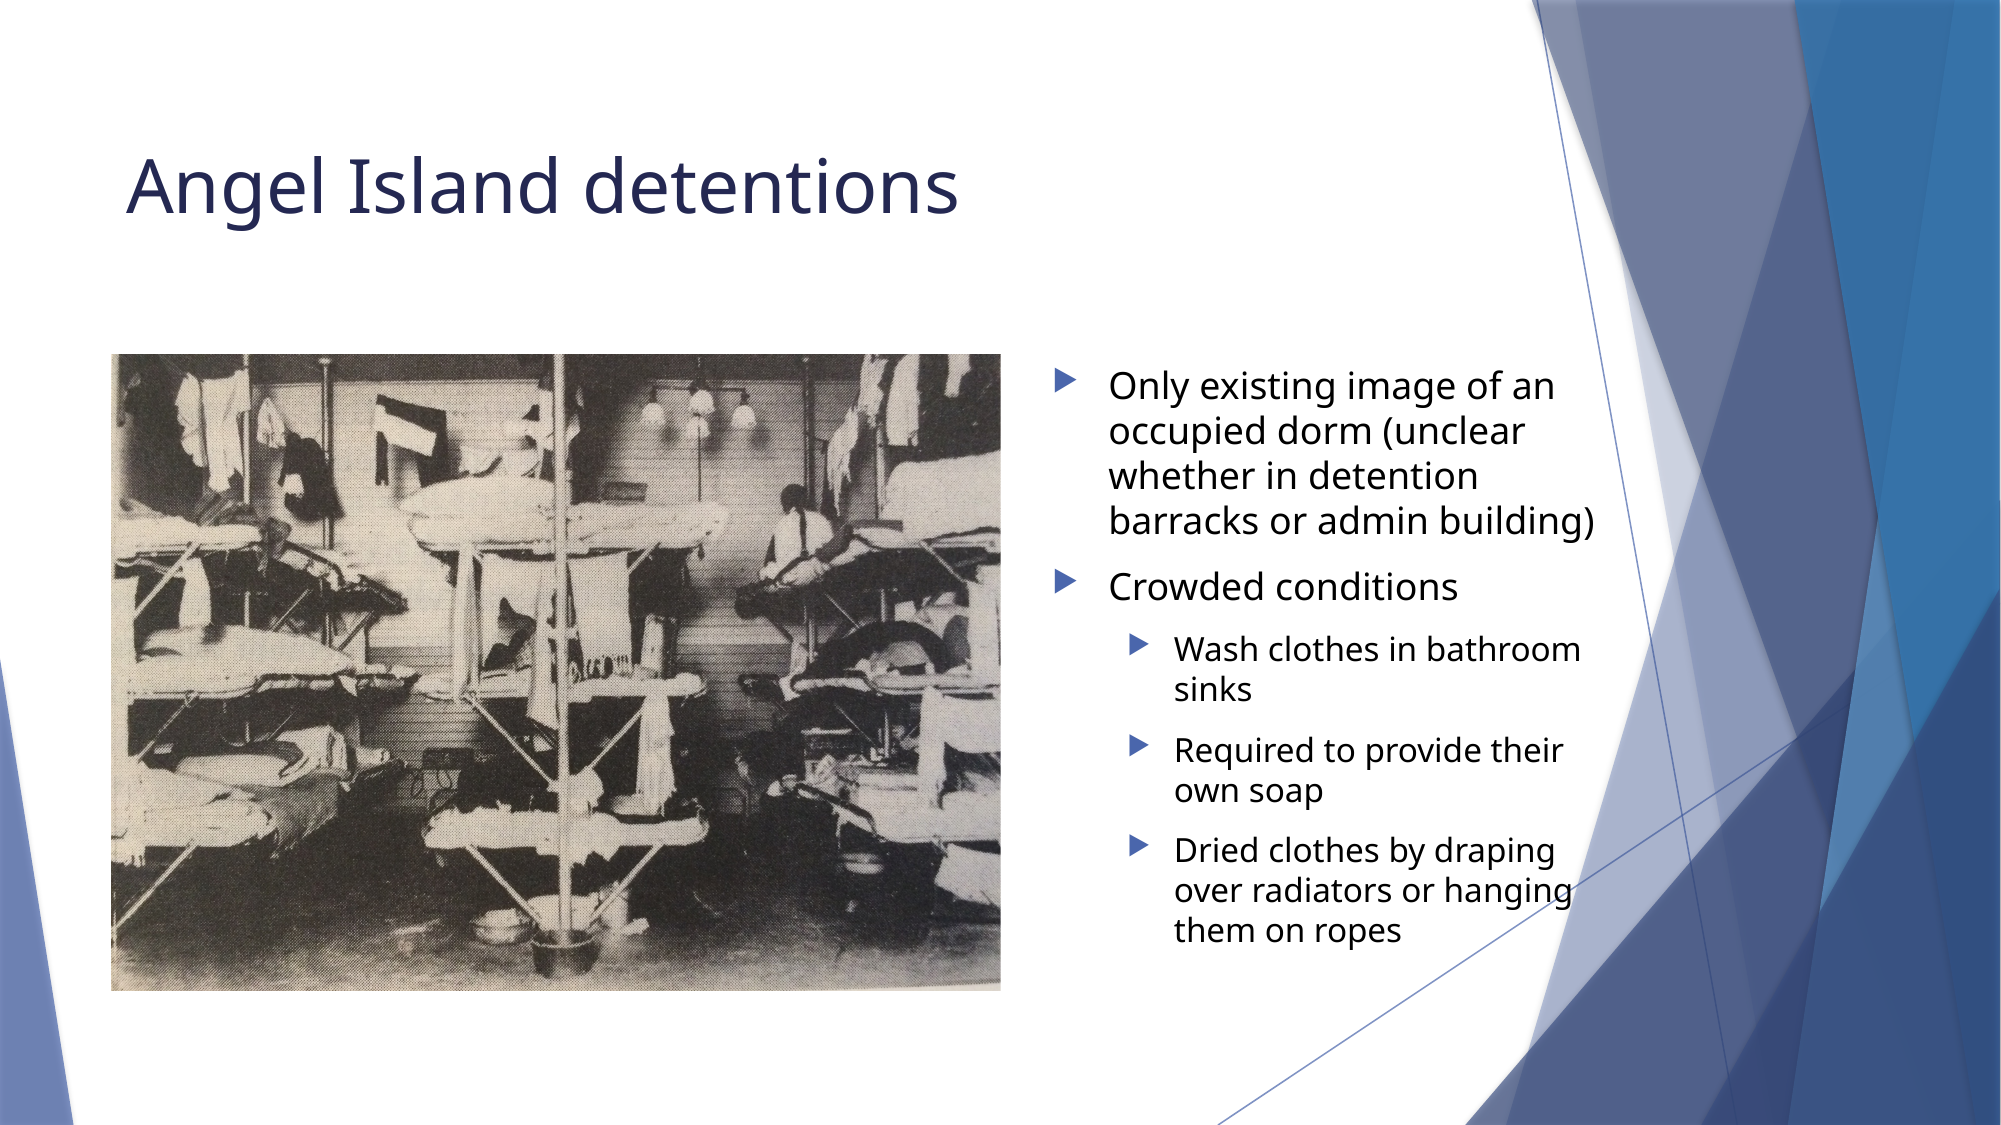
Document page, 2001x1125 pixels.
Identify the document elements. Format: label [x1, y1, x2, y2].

text_box [0, 0, 2000, 1125]
list [110, 353, 1002, 992]
